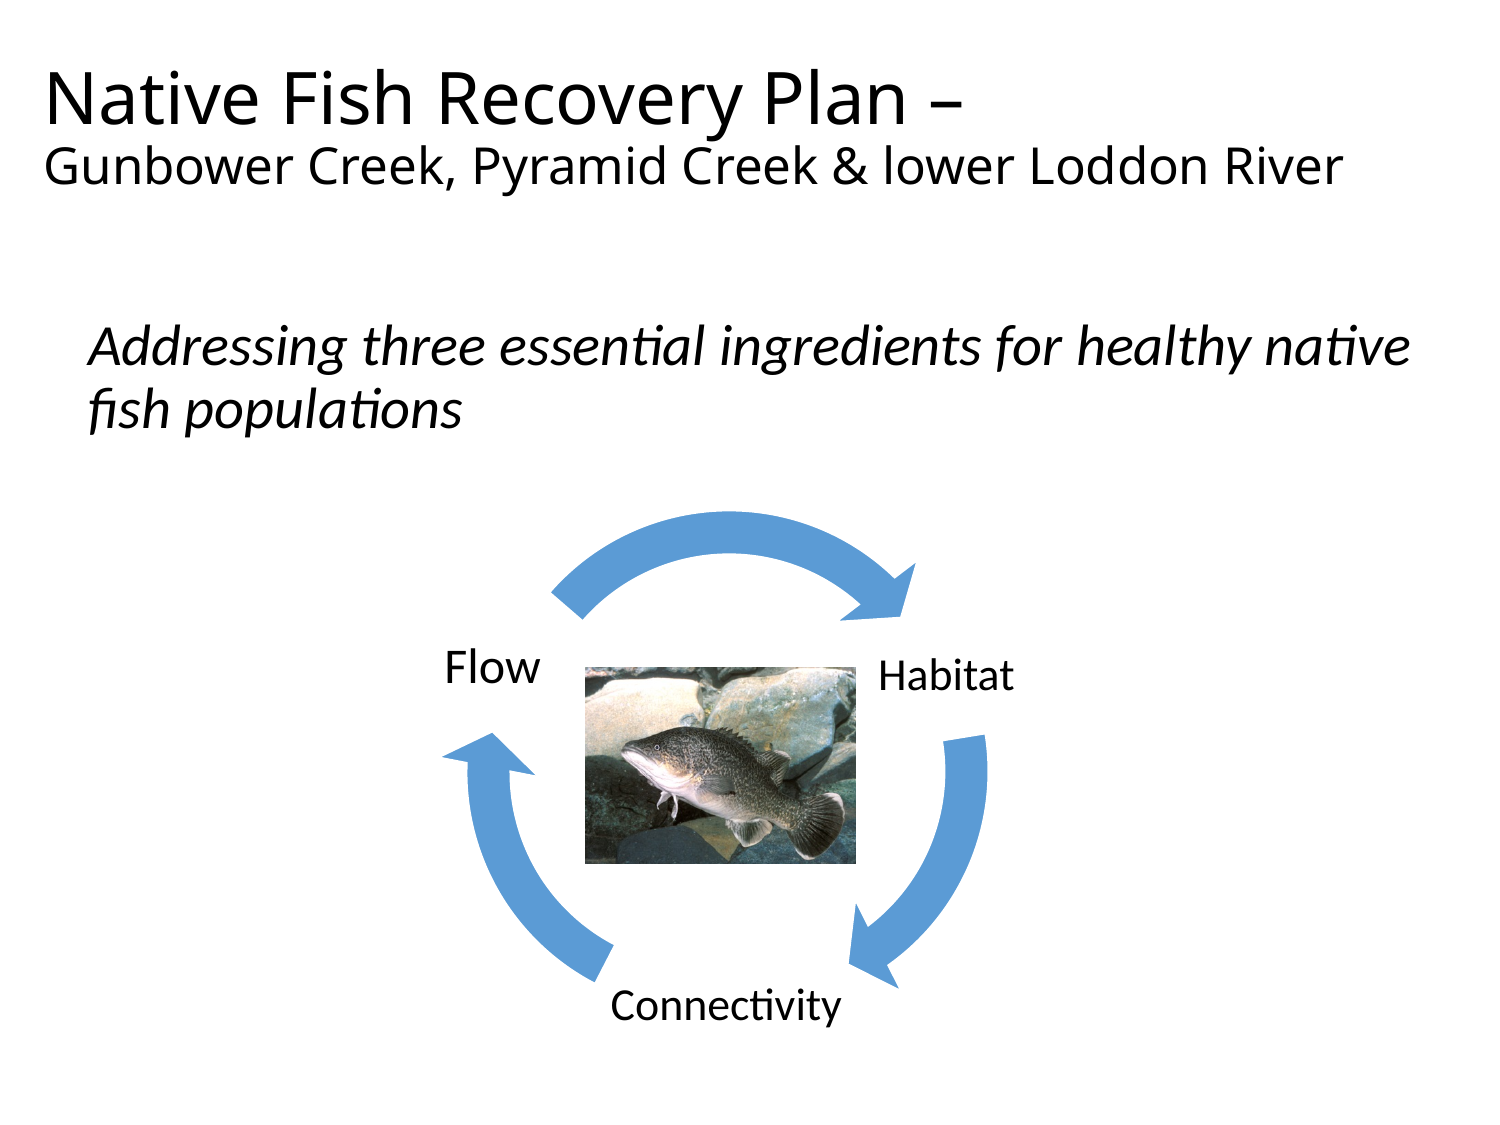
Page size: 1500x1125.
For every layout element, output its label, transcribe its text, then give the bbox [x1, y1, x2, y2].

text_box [240, 524, 1188, 1125]
list Addressing three essential ingredients for healthy native fish populations [73, 307, 1455, 452]
picture [585, 667, 856, 864]
title Native Fish Recovery Plan – Gunbower Creek, Pyramid Creek & lower Loddon River [28, 54, 1475, 305]
